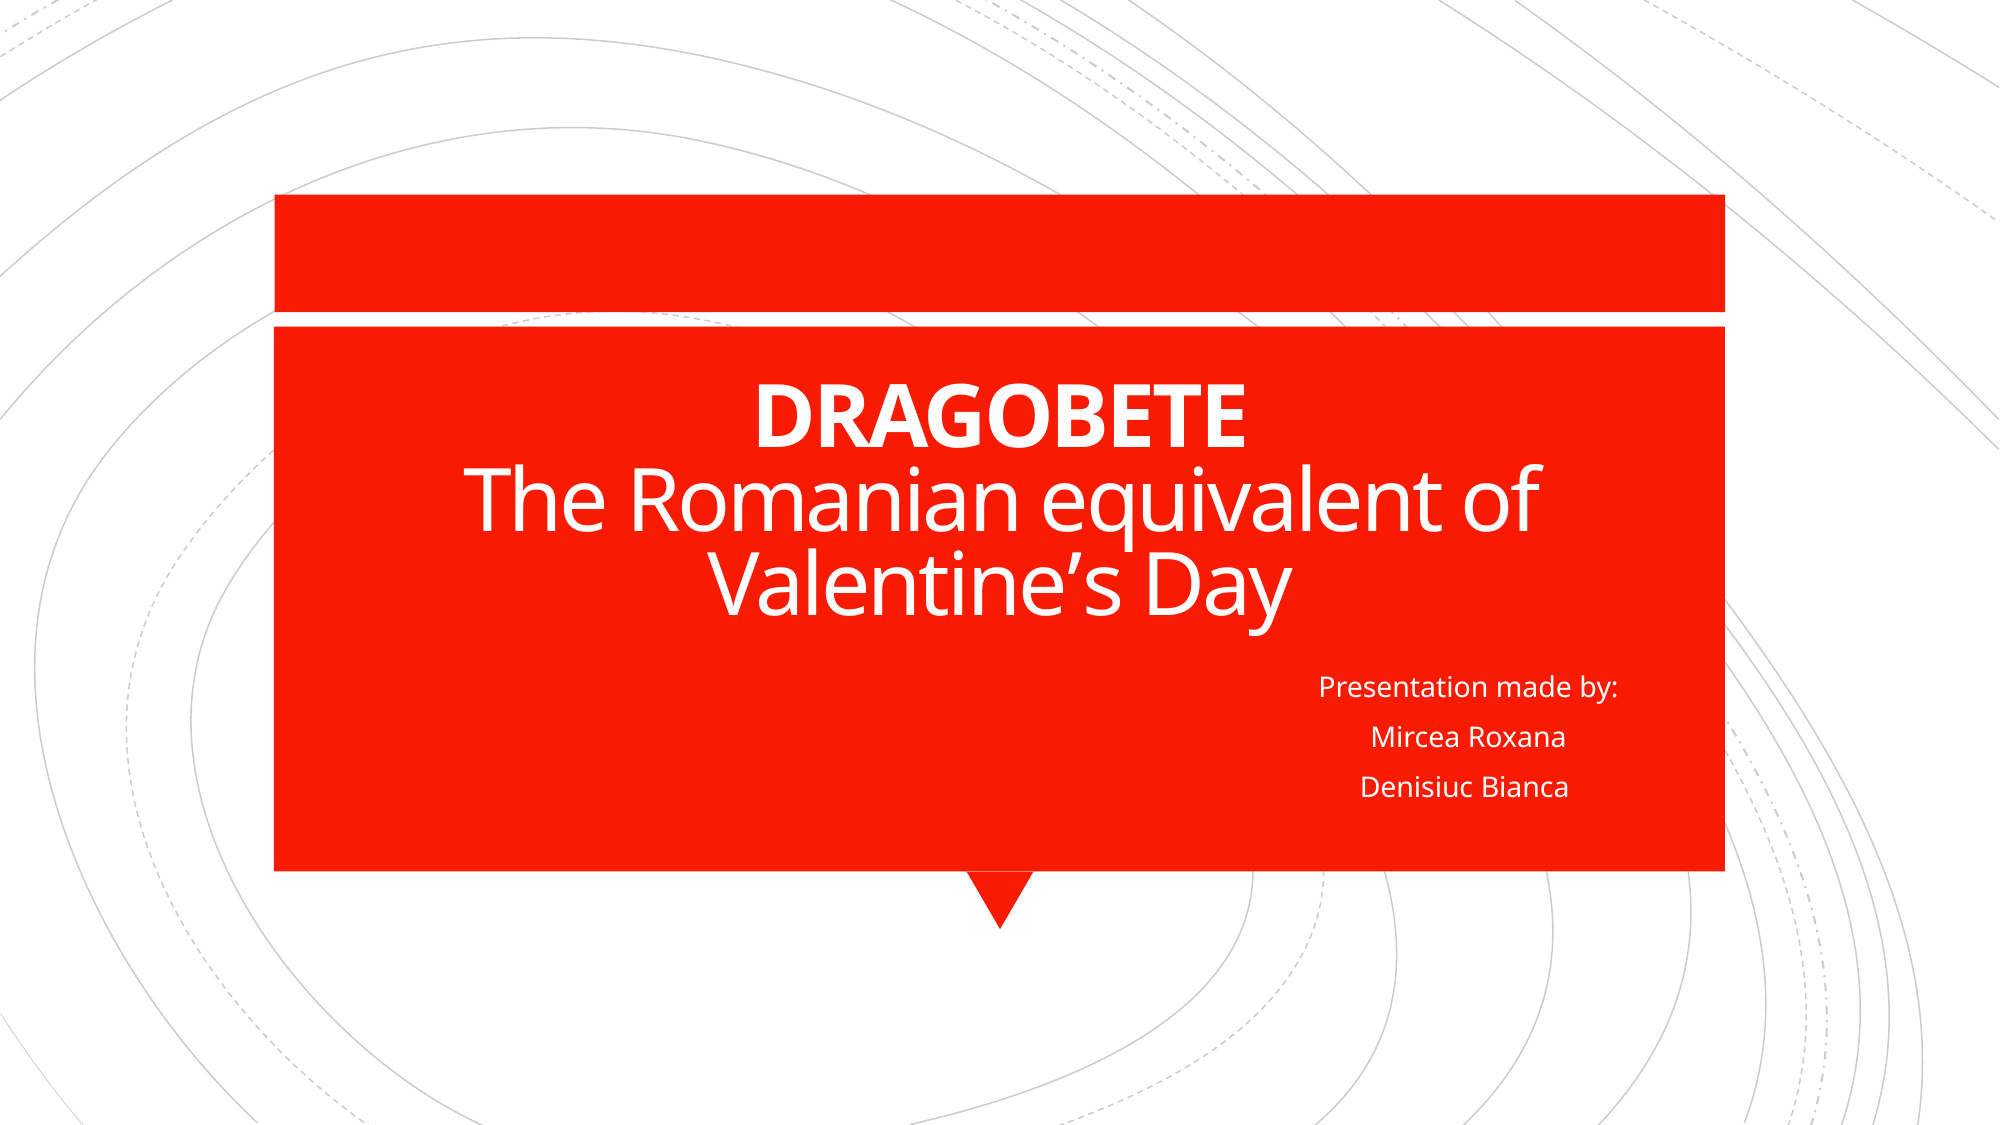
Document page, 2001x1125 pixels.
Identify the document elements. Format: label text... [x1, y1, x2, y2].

title DRAGOBETE The Romanian equivalent of Valentine’s Day [288, 340, 1713, 738]
subtitle Presentation made by: Mircea Roxana Denisiuc Bianca [1262, 668, 1675, 811]
